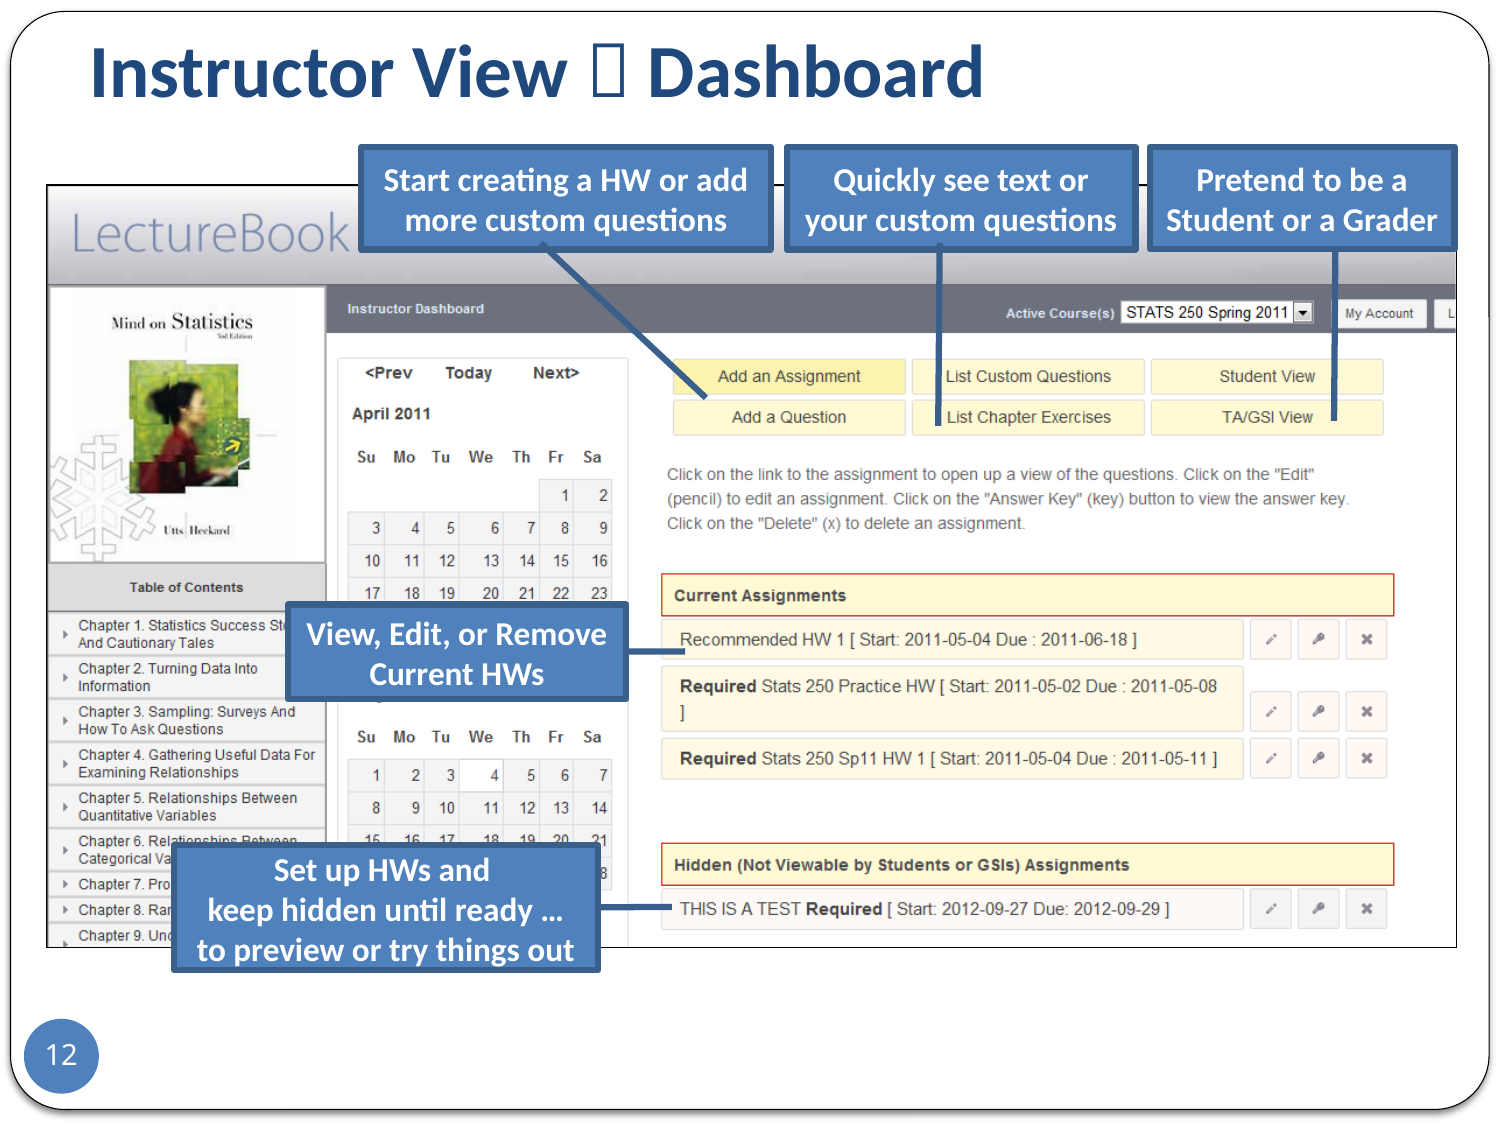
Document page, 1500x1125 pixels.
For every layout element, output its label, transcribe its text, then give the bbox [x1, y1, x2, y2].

text_box Start creating a HW or add more custom questions [360, 146, 772, 183]
slide_number 12 [23, 1018, 99, 1094]
picture [47, 185, 1456, 947]
text_box Quickly see text or your custom questions [786, 146, 1137, 183]
text_box Pretend to be a Student or a Grader [1149, 146, 1456, 184]
text_box Set up HWs and keep hidden until ready … to preview or try things out [173, 956, 599, 971]
title Instructor View  Dashboard [75, 15, 1425, 128]
